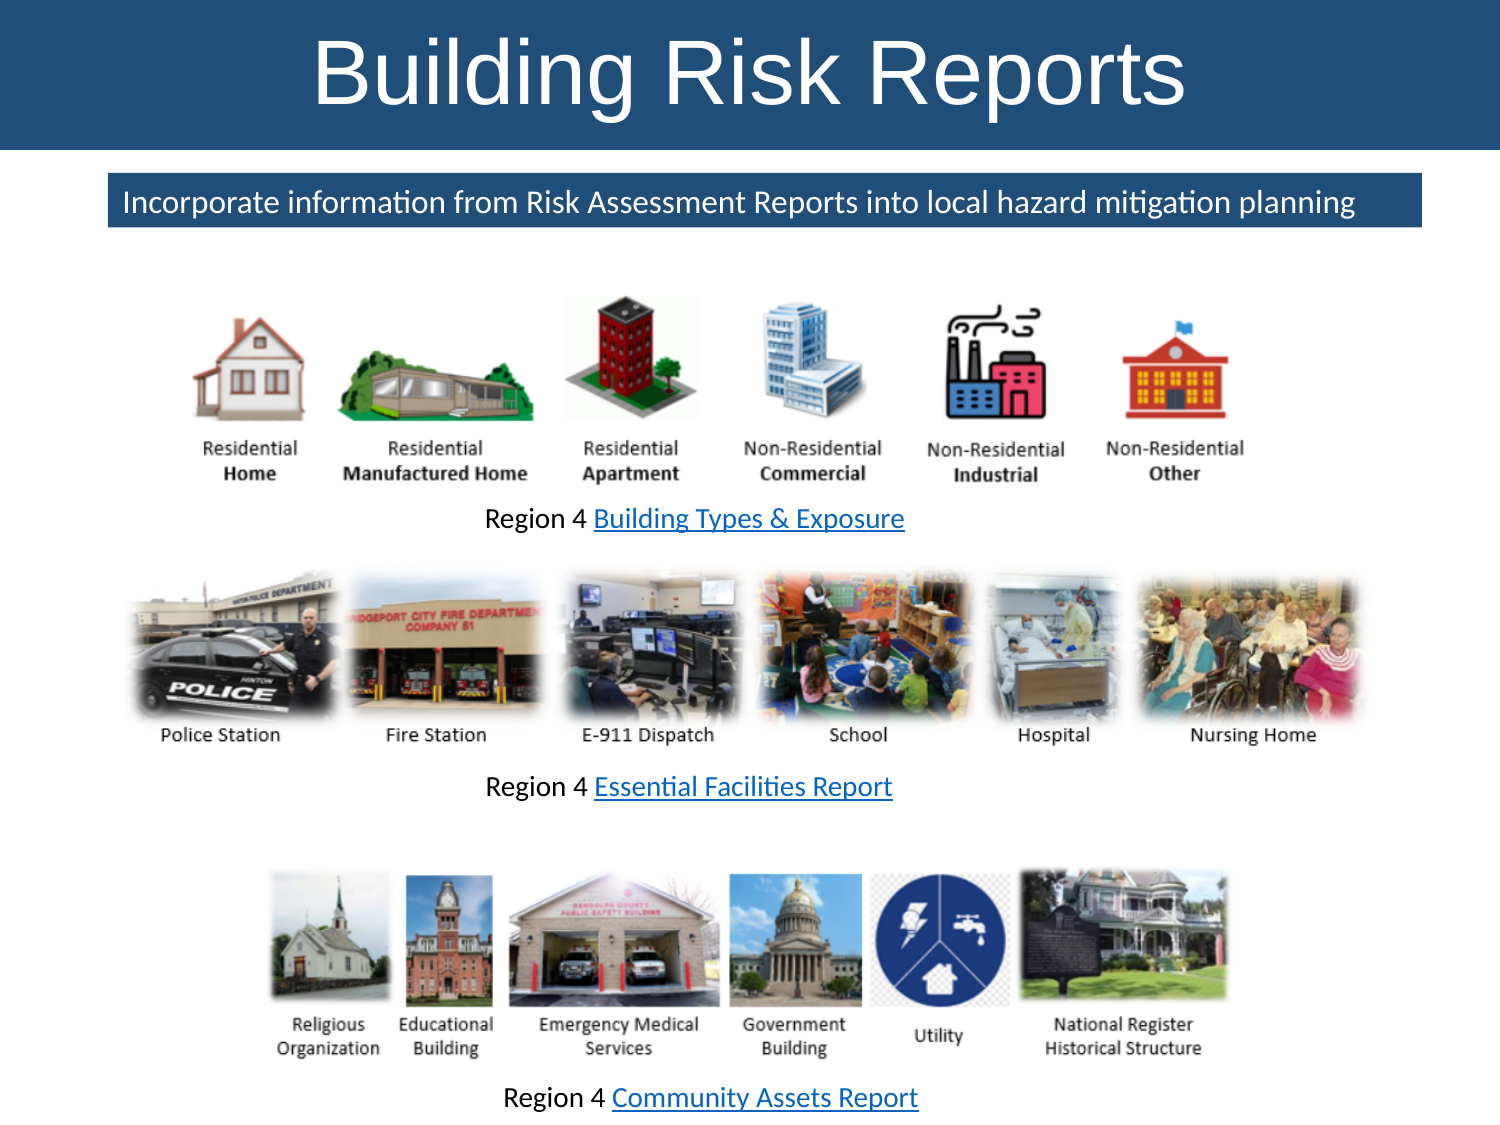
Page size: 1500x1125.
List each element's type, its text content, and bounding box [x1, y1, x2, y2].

text_box Building Risk Reports [0, 0, 1500, 150]
picture [190, 287, 1251, 496]
picture [124, 557, 1376, 756]
picture [262, 864, 1238, 1071]
text_box Region 4 Essential Facilities Report [470, 760, 909, 811]
text_box Incorporate information from Risk Assessment Reports into local hazard mitigation planning [107, 172, 1422, 228]
text_box Region 4 Community Assets Report [488, 1071, 938, 1121]
text_box Region 4 Building Types & Exposure [469, 496, 920, 542]
